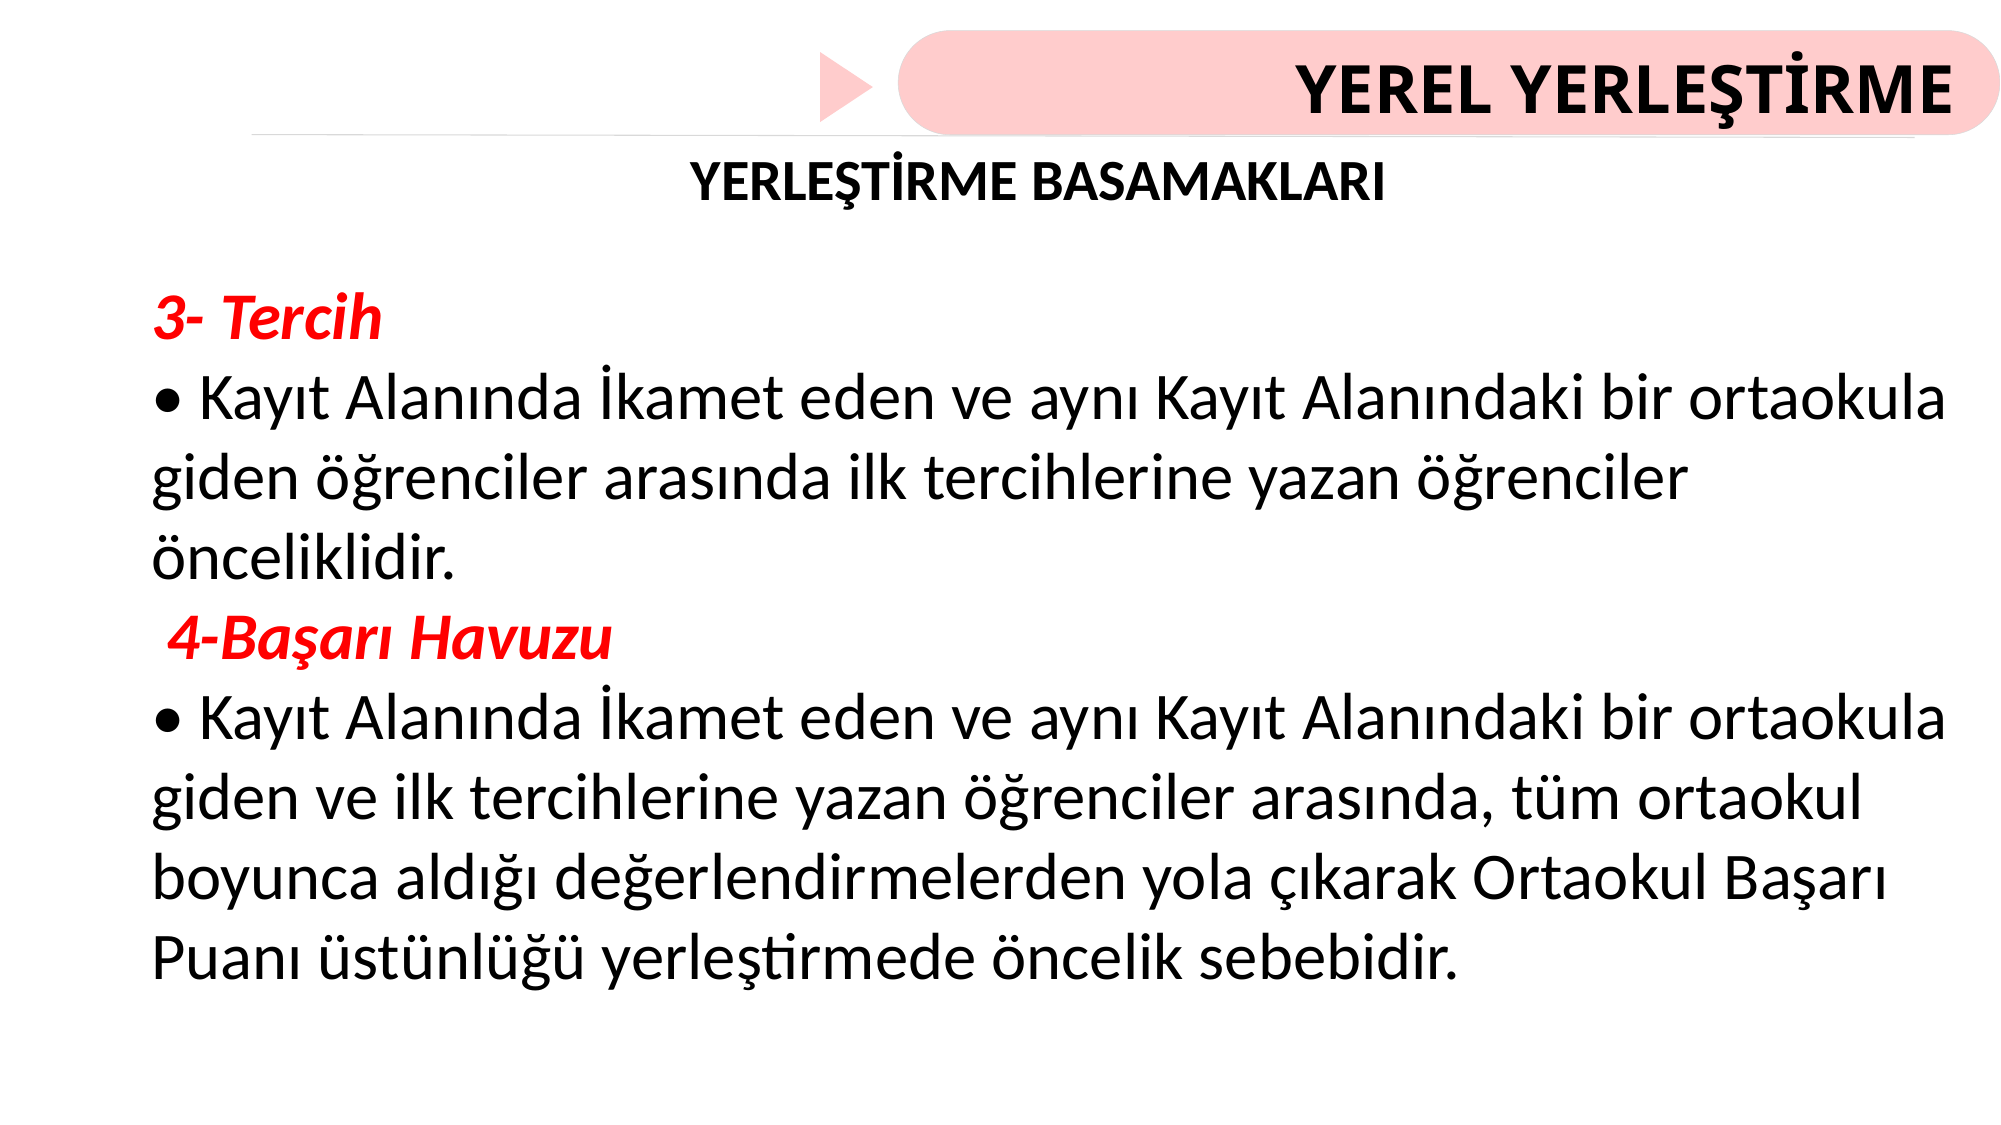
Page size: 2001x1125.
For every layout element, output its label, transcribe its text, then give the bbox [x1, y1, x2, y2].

text_box 3- Tercih • Kayıt Alanında İkamet eden ve aynı Kayıt Alanındaki bir ortaokula giden öğrenciler arasında ilk tercihlerine yazan öğrenciler önceliklidir. 4-Başarı Havuzu • Kayıt Alanında İkamet eden ve aynı Kayıt Alanındaki bir ortaokula giden ve ilk tercihlerine yazan öğrenciler arasında, tüm ortaokul boyunca aldığı değerlendirmelerden yola çıkarak Ortaokul Başarı Puanı üstünlüğü yerleştirmede öncelik sebebidir. [136, 265, 1984, 1001]
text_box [251, 134, 1915, 138]
text_box YEREL YERLEŞTİRME [969, 39, 1971, 134]
text_box YERLEŞTİRME BASAMAKLARI [394, 138, 1683, 265]
text_box [819, 50, 875, 124]
text_box [897, 29, 2000, 134]
